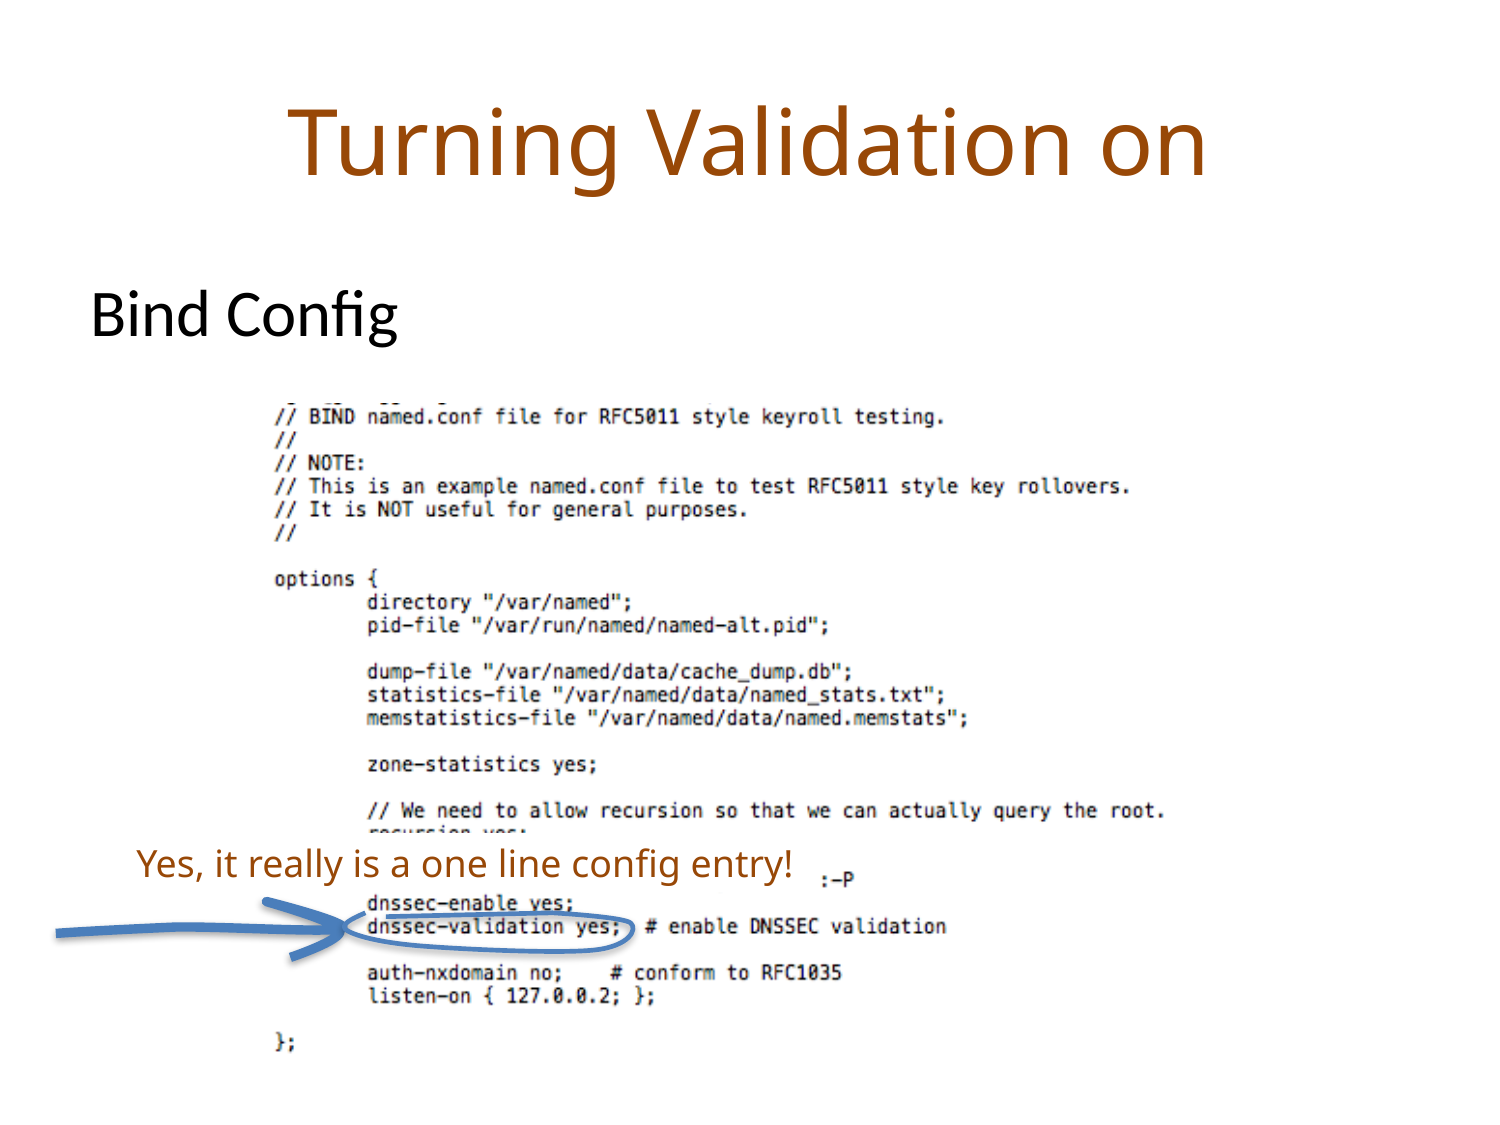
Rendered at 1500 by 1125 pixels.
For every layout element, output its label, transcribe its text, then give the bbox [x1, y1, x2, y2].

text_box Yes, it really is a one line config entry! [121, 832, 260, 893]
title Turning Validation on [75, 45, 1425, 233]
list Bind Config [75, 262, 1425, 374]
picture [265, 403, 1235, 1071]
text_box [55, 926, 260, 955]
